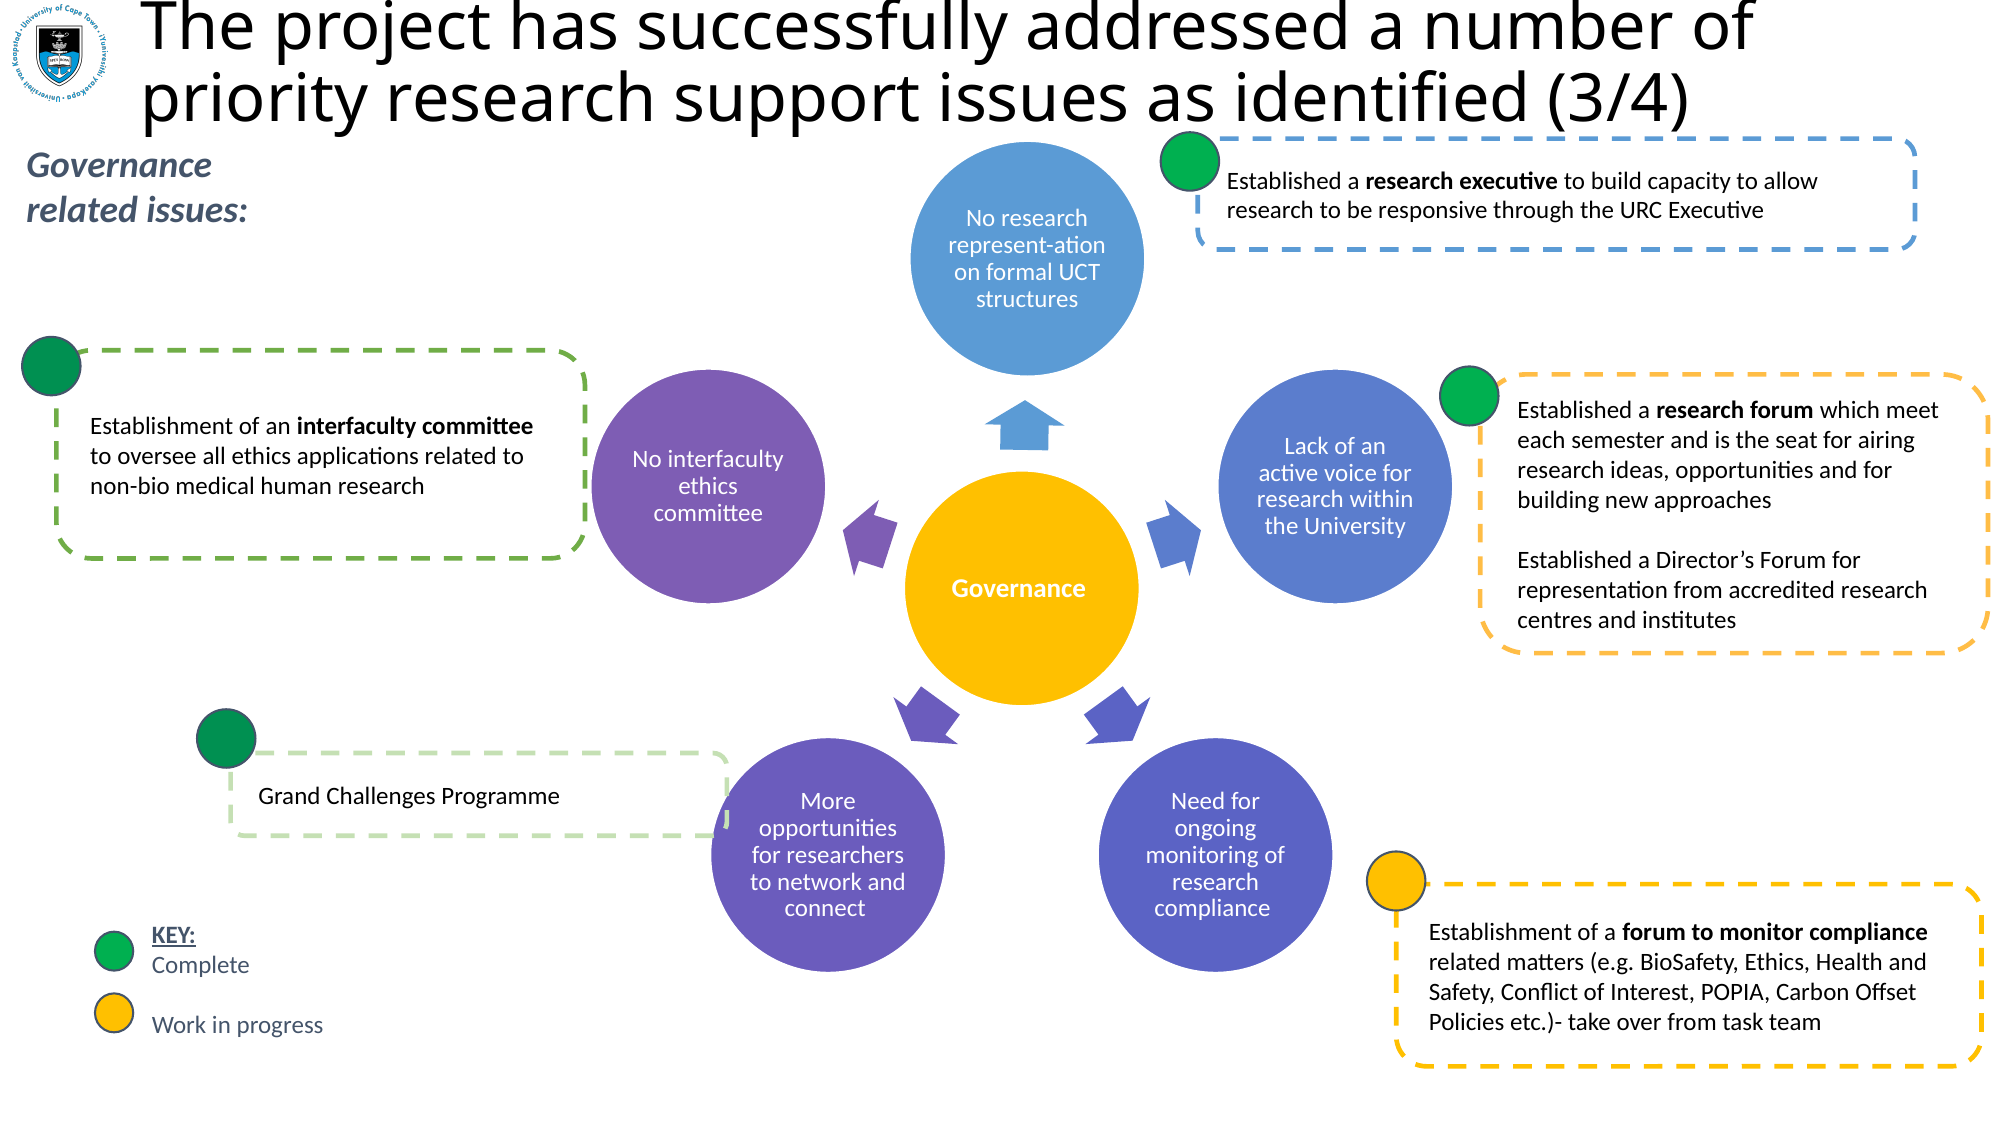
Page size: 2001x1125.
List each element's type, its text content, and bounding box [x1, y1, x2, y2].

text_box [842, 499, 898, 577]
text_box Governance [902, 469, 1141, 708]
text_box Establishment of a forum to monitor compliance related matters (e.g. BioSafety, Ethics, Health and Safety, Conflict of Interest, POPIA, Carbon Offset Policies etc.)- take over from task team [1395, 883, 1983, 1068]
text_box [1365, 850, 1427, 912]
text_box Need for ongoing monitoring of research compliance [1096, 736, 1335, 974]
text_box No interfaculty ethics committee [589, 367, 828, 606]
text_box Lack of an active voice for research within the University [1216, 367, 1455, 606]
text_box No research represent-ation on formal UCT structures [908, 216, 1147, 378]
title The project has successfully addressed a number of priority research support issues as identified (3/4) [139, 132, 1962, 216]
text_box Established a research forum which meet each semester and is the seat for airing research ideas, opportunities and for building new approaches Established a Director’s Forum for representation from accredited research centres and institutes [1479, 373, 1990, 655]
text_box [94, 918, 618, 1086]
picture [12, 4, 108, 102]
text_box [195, 708, 257, 769]
text_box Establishment of an interfaculty committee to oversee all ethics applications related to non-bio medical human research [55, 349, 587, 560]
text_box [1083, 686, 1151, 745]
text_box Established a research executive to build capacity to allow research to be responsive through the URC Executive [1196, 216, 1917, 251]
text_box [1439, 365, 1500, 427]
text_box Grand Challenges Programme [229, 752, 728, 837]
text_box [1146, 499, 1201, 577]
text_box More opportunities for researchers to network and connect [709, 736, 947, 974]
text_box [893, 686, 960, 745]
text_box Governance related issues: [26, 140, 139, 208]
text_box [21, 335, 82, 397]
text_box [984, 400, 1065, 451]
